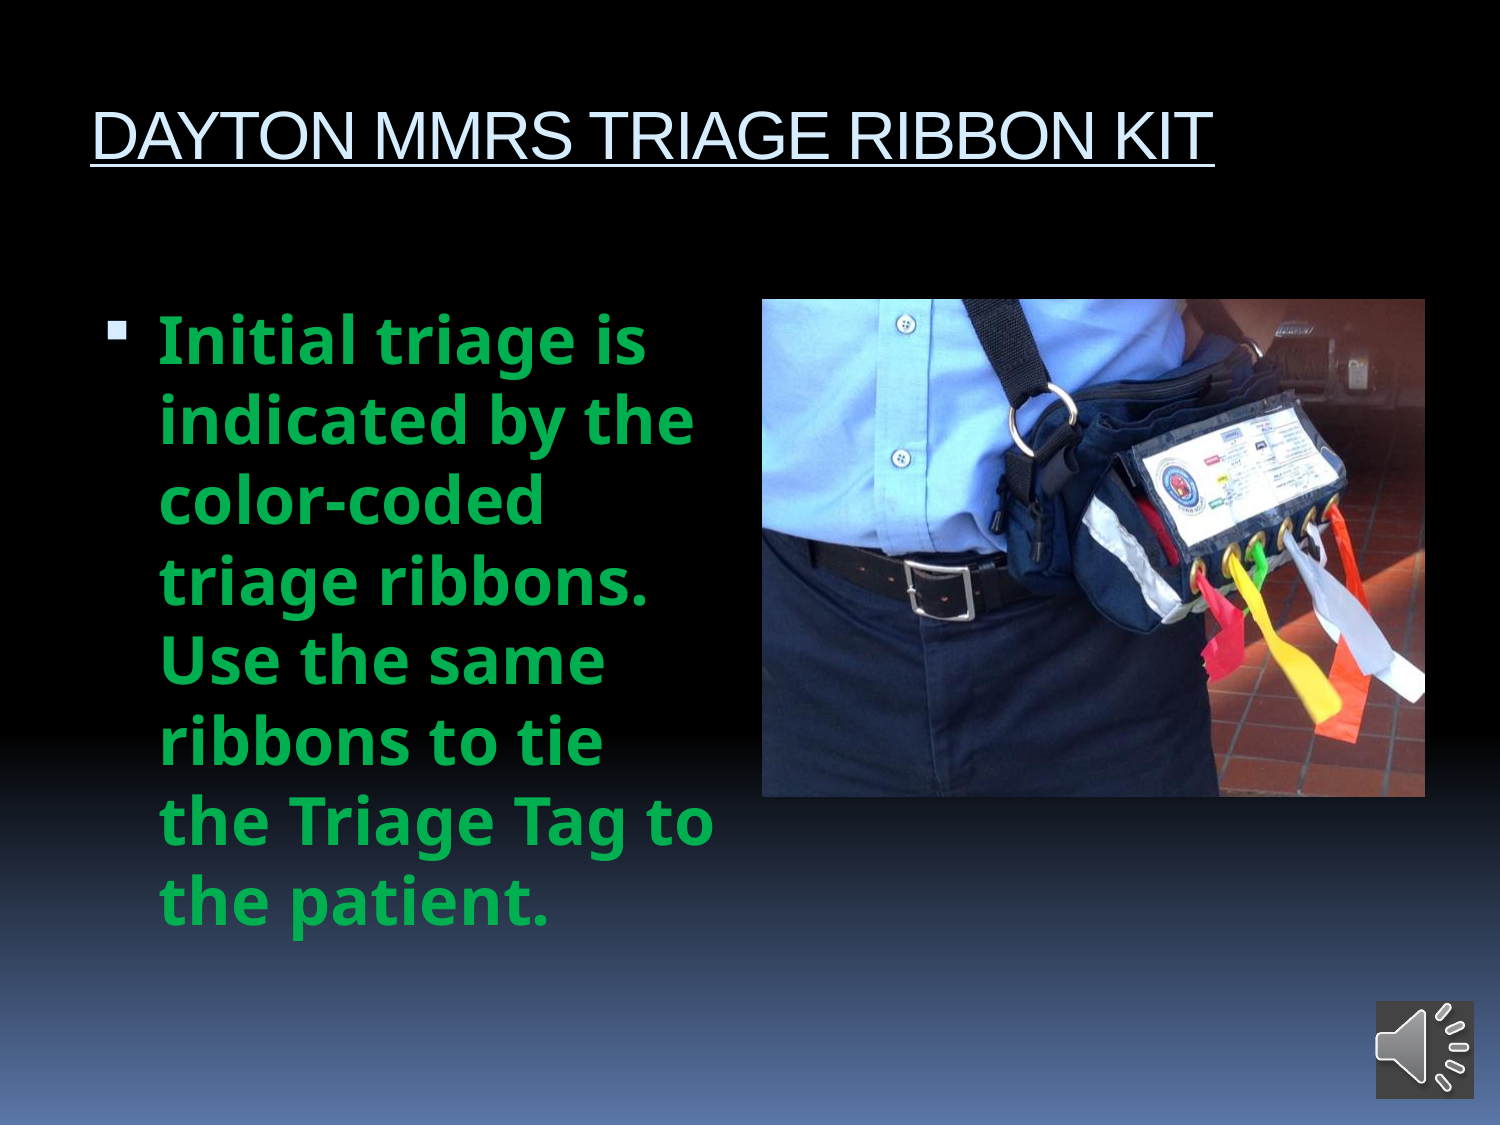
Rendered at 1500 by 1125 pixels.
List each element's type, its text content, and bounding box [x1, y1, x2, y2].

picture [1374, 999, 1476, 1101]
list Initial triage is indicated by the color-coded triage ribbons. Use the same ribbons to tie the Triage Tag to the patient. [76, 290, 739, 1033]
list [761, 299, 1426, 798]
title DAYTON MMRS TRIAGE RIBBON KIT [75, 83, 1425, 234]
